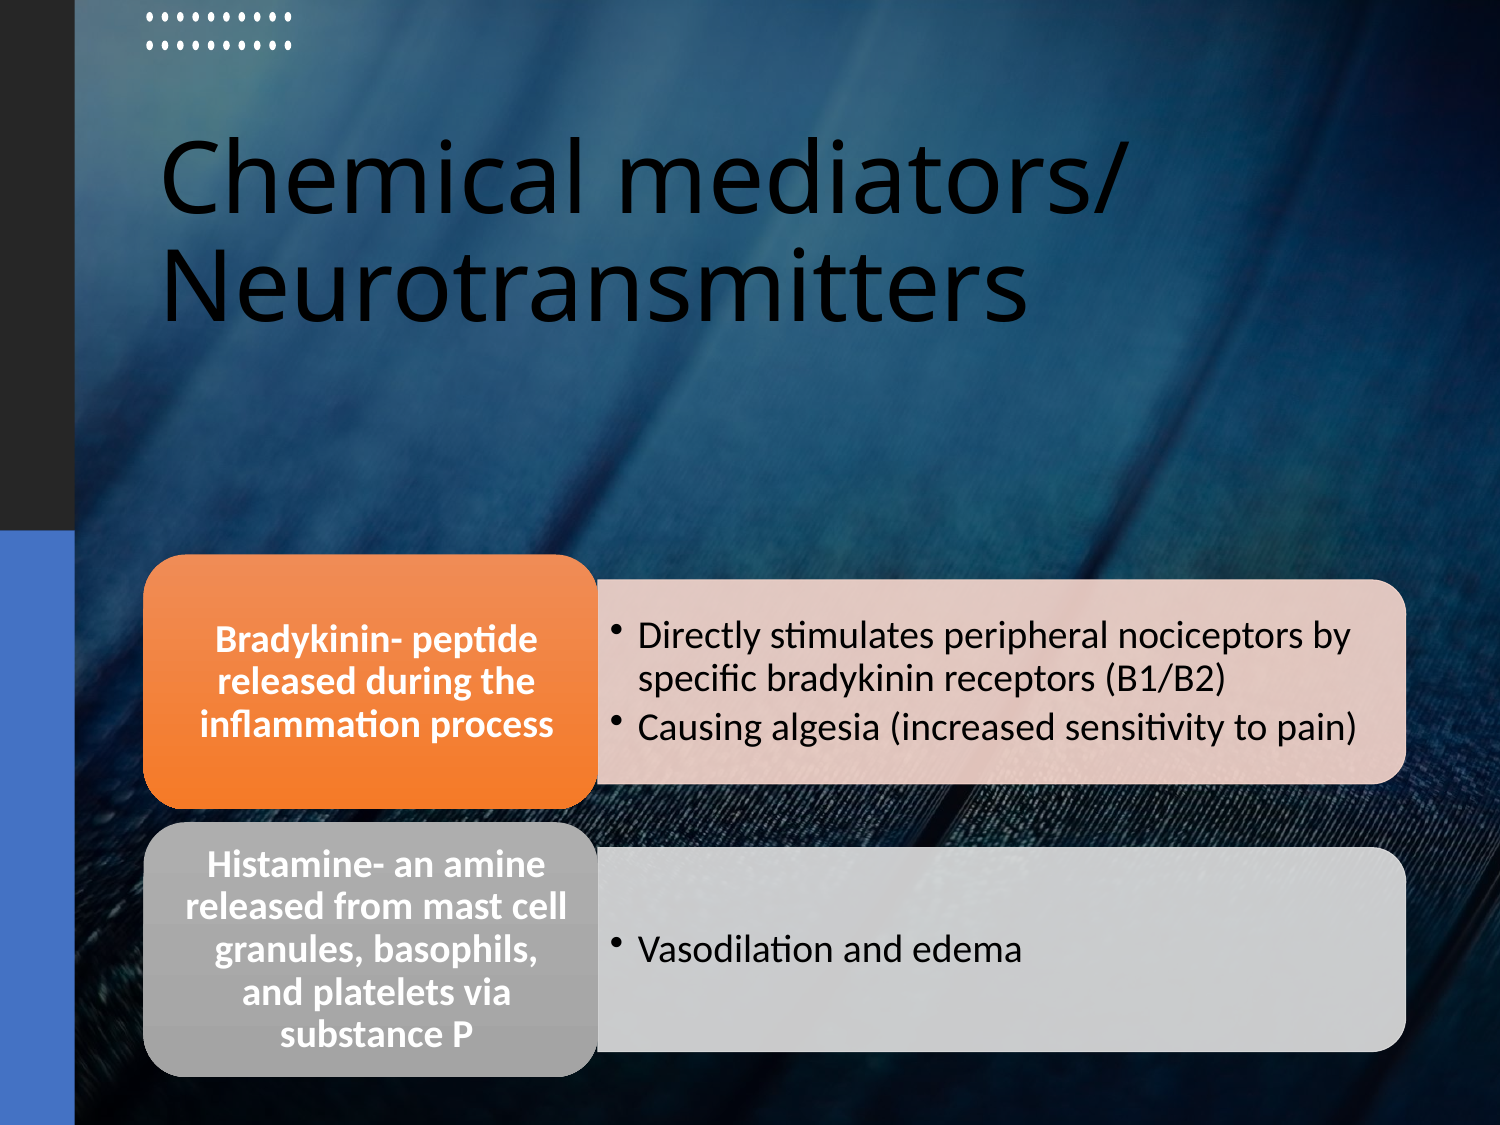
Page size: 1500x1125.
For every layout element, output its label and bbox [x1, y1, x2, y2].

list [143, 554, 1406, 1078]
picture [74, 0, 1500, 1125]
text_box [0, 0, 74, 529]
text_box [0, 529, 74, 1125]
text_box [146, 11, 292, 51]
